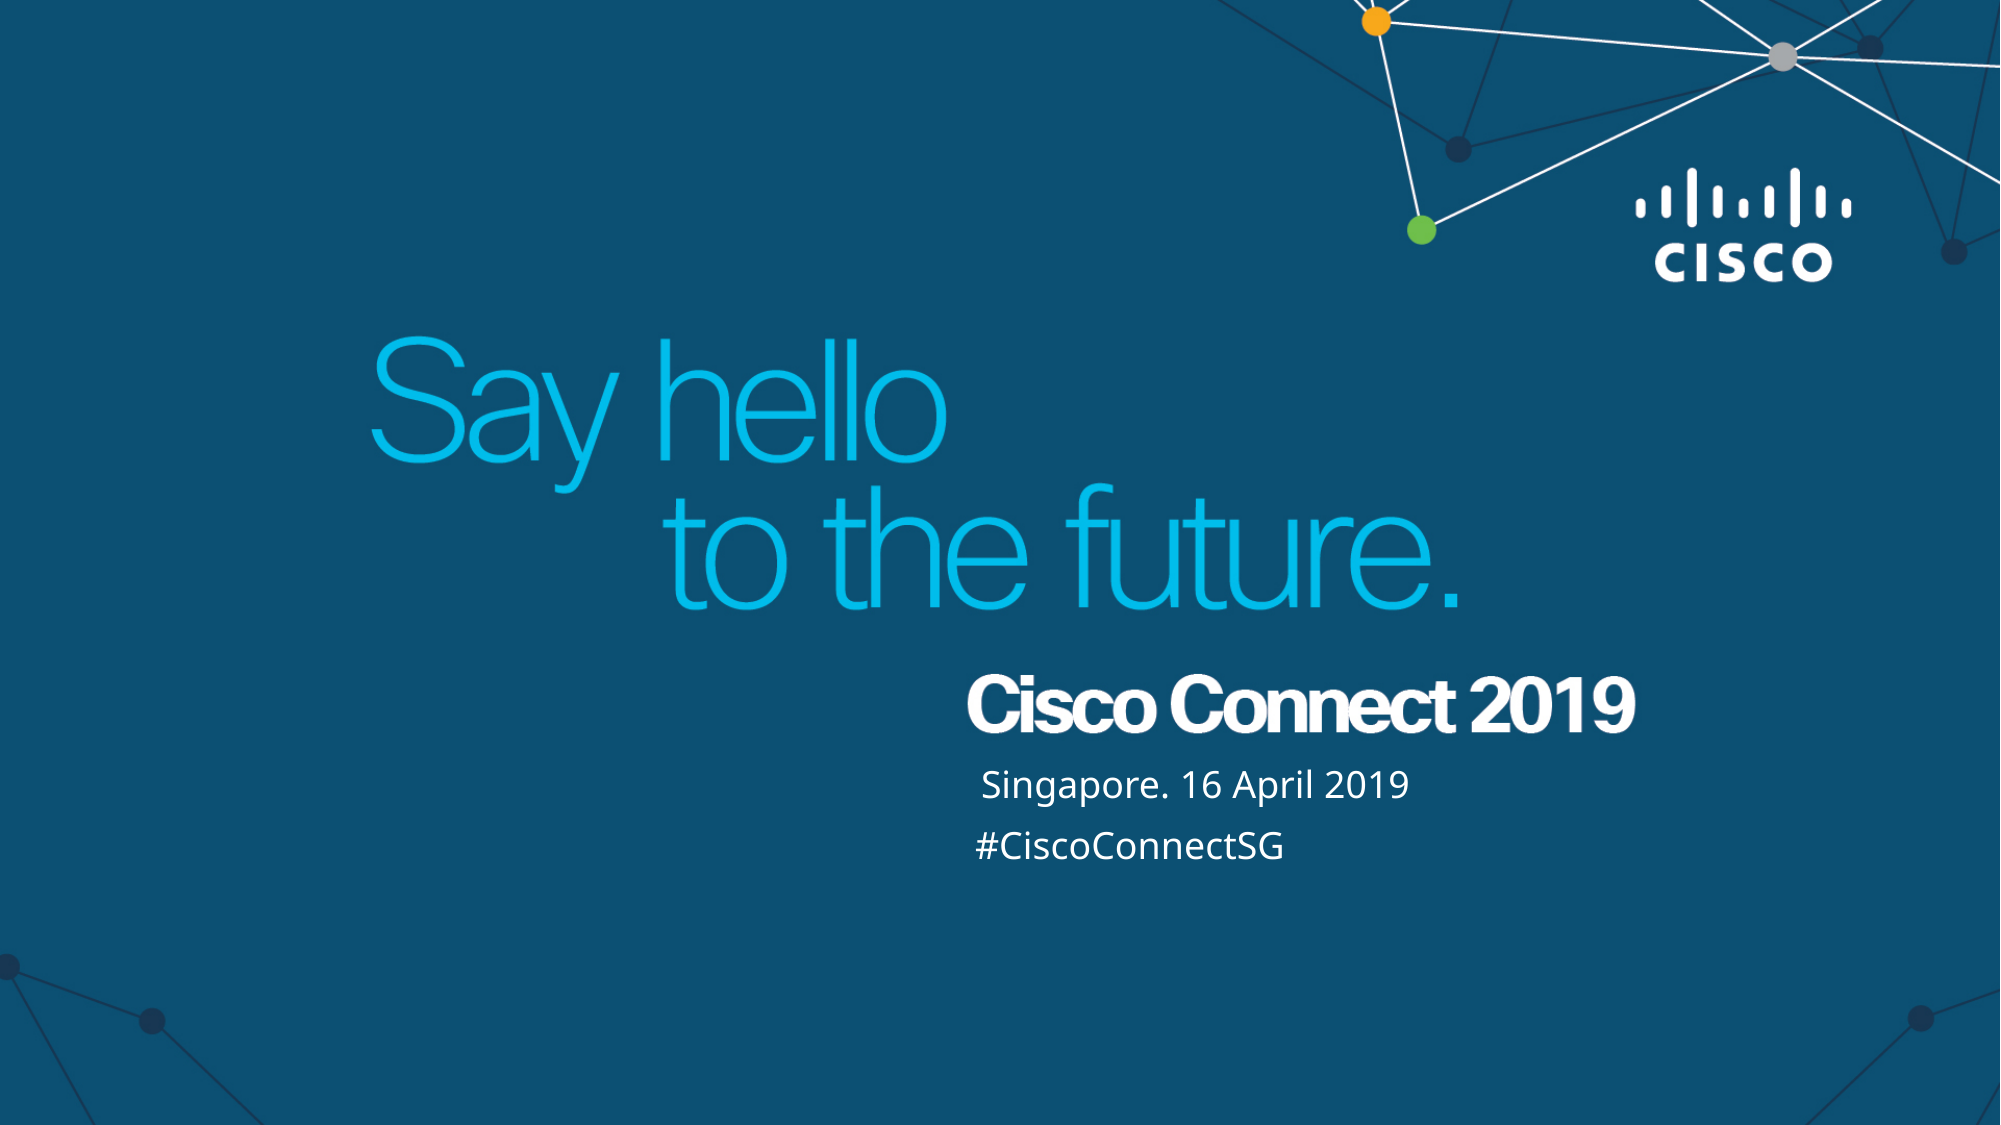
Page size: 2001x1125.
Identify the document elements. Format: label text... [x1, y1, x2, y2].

picture [0, 0, 2000, 1125]
text_box Singapore. 16 April 2019 [966, 753, 1426, 814]
text_box #CiscoConnectSG [960, 814, 1641, 874]
